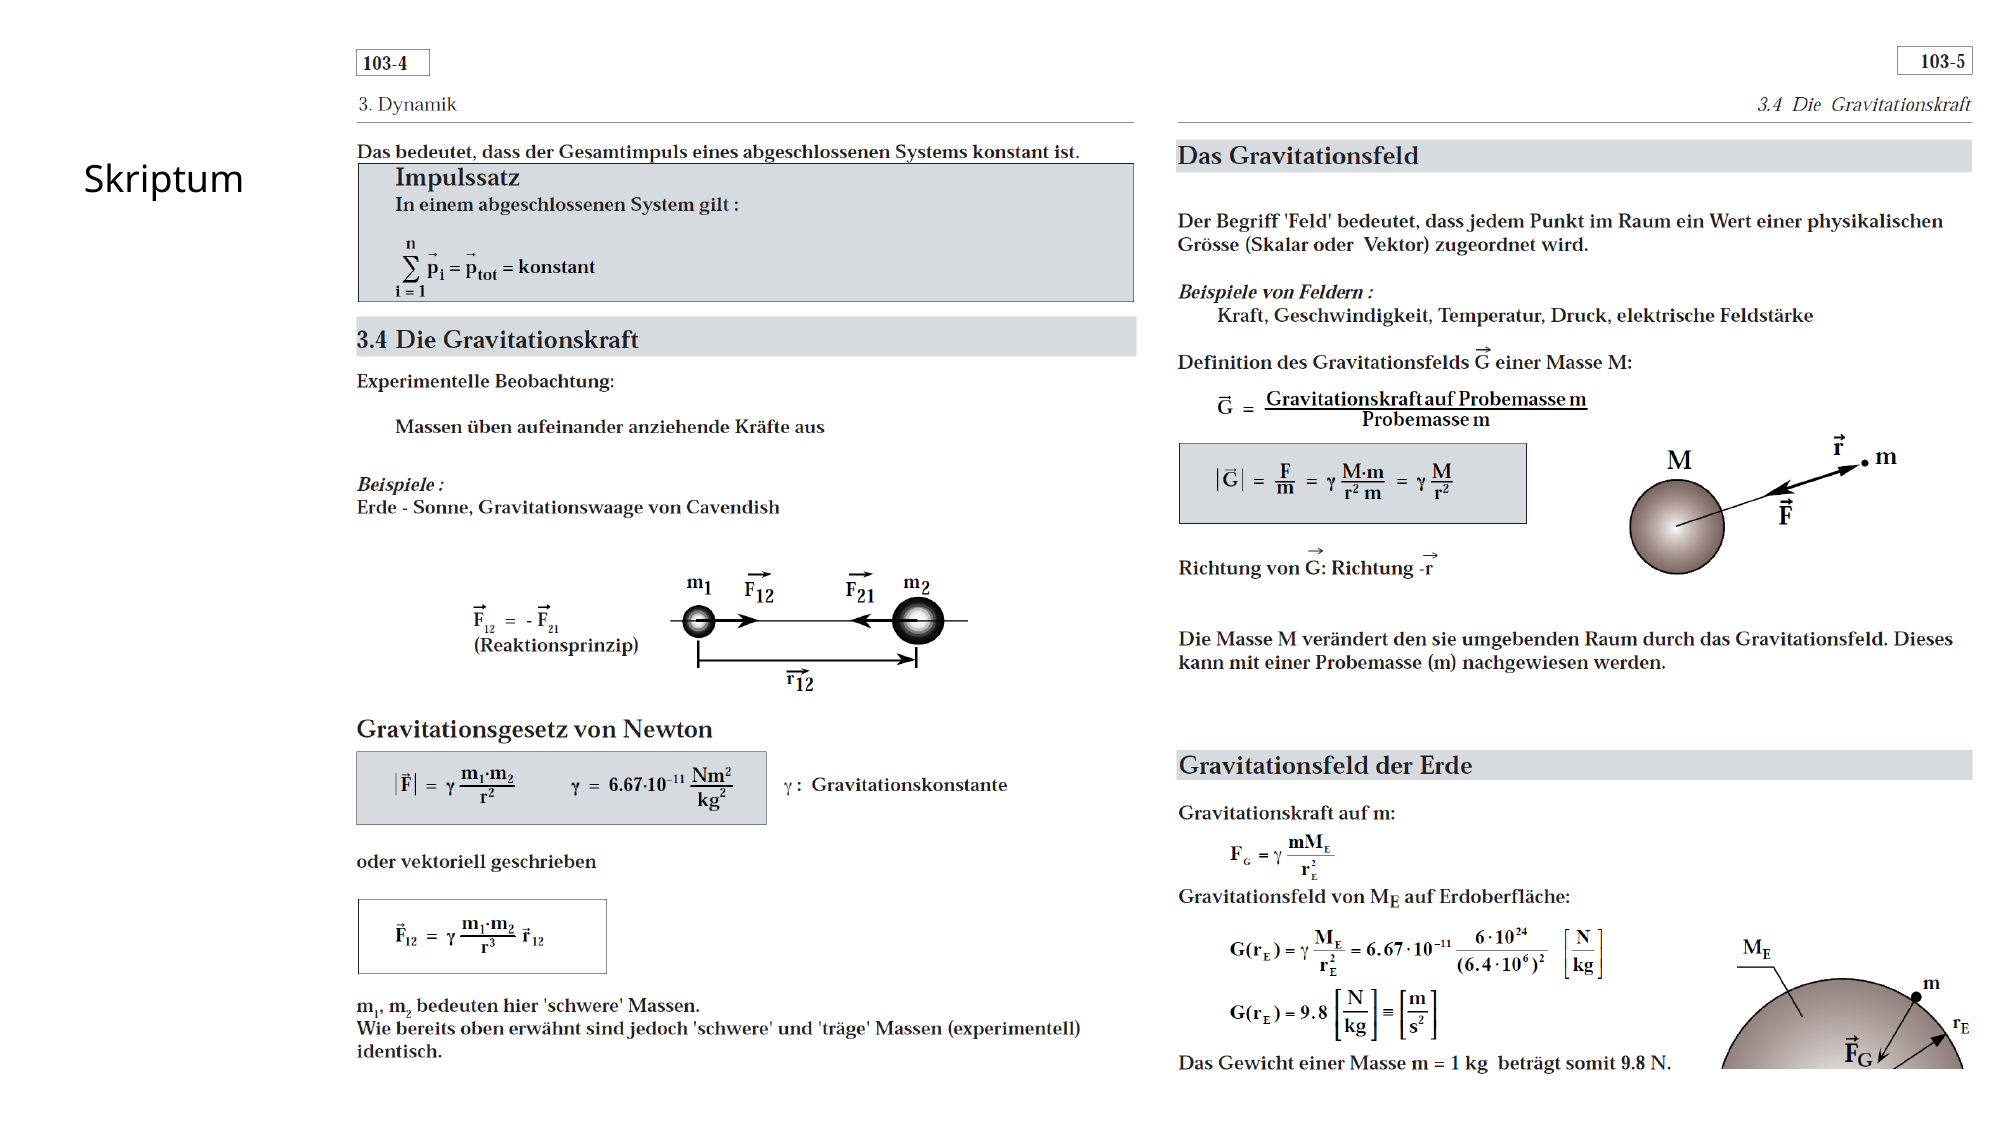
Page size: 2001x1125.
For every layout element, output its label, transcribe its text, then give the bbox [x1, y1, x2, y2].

picture [343, 38, 1152, 1089]
title Skriptum [69, 71, 343, 289]
picture [1170, 38, 1975, 1089]
